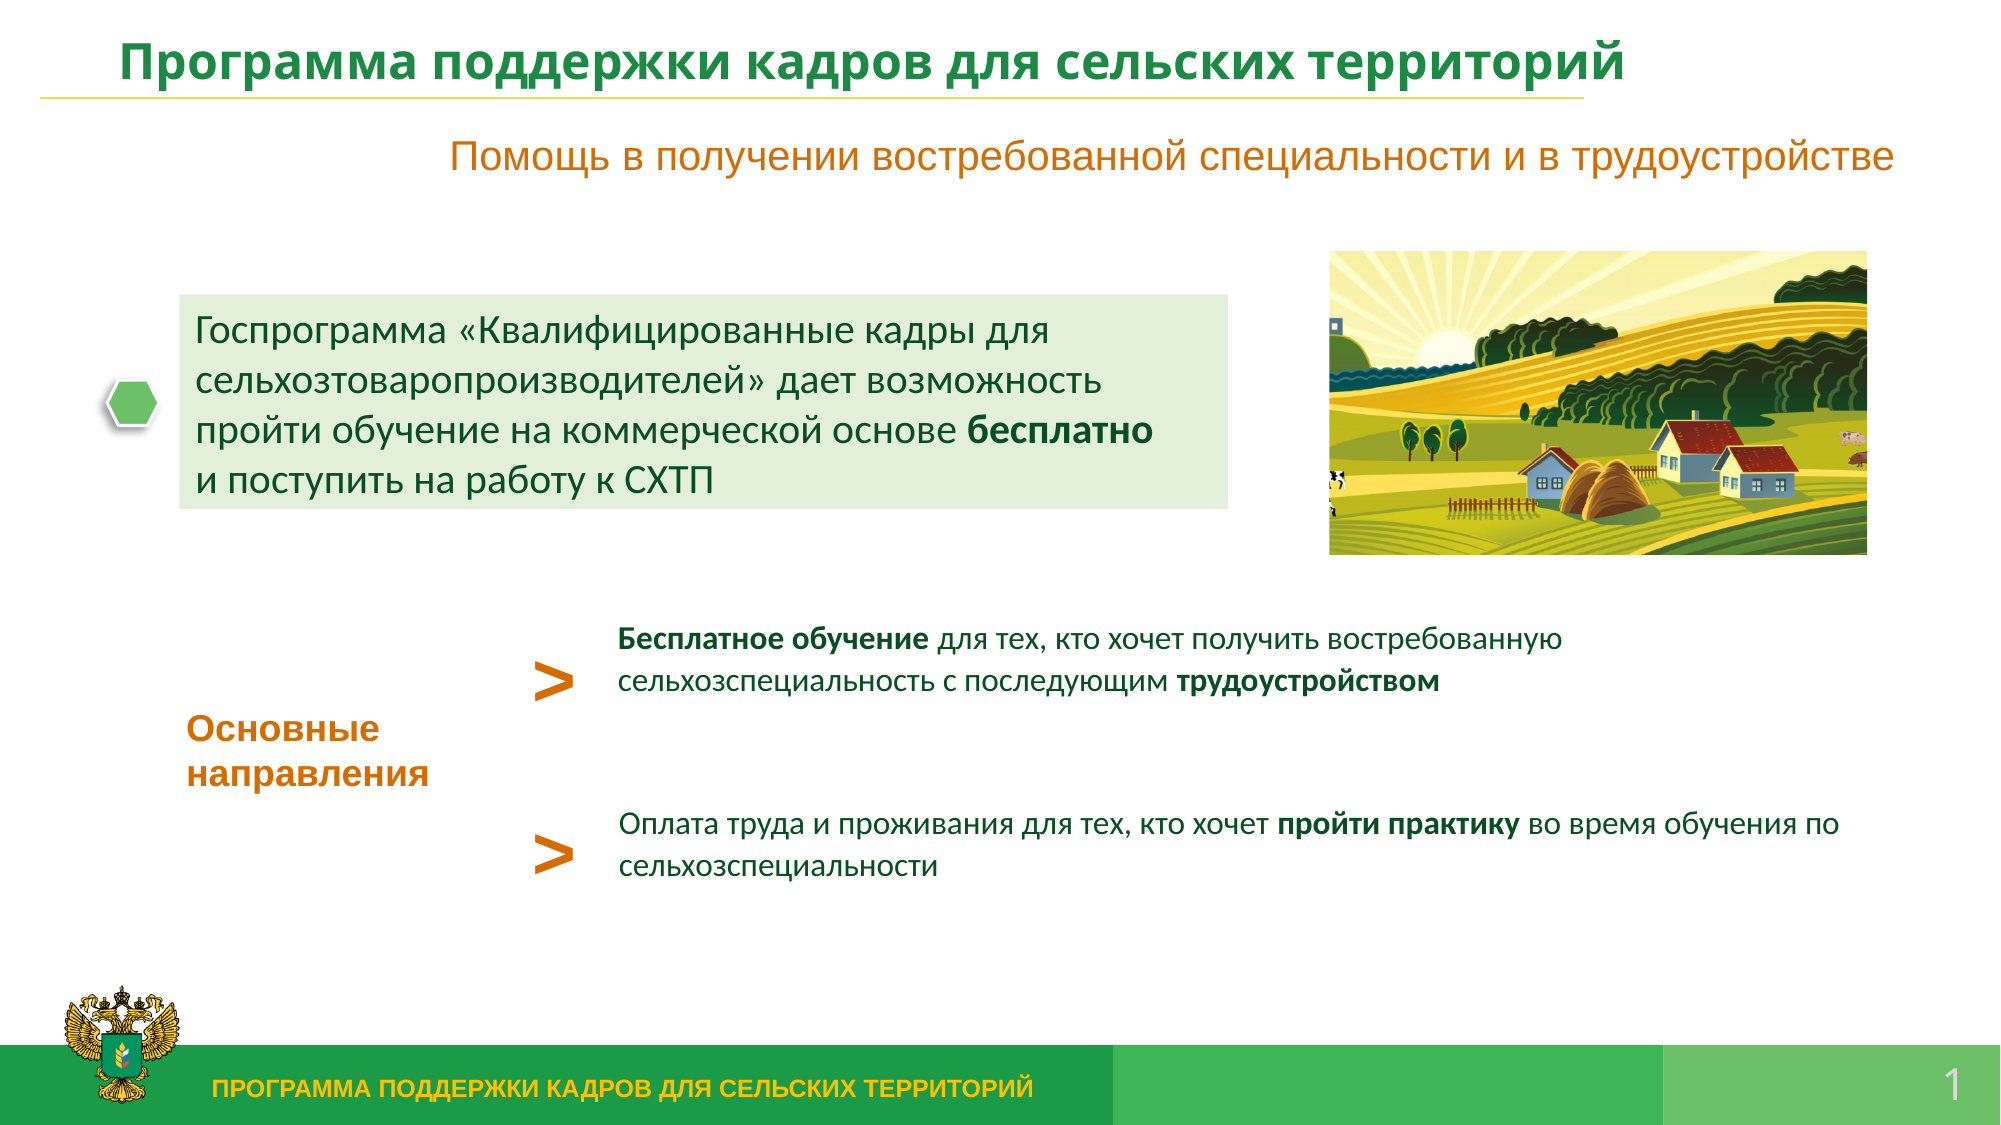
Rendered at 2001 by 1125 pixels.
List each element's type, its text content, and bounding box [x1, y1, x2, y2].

text_box Бесплатное обучение для тех, кто хочет получить востребованную сельхозспециальность с последующим трудоустройством [615, 611, 1842, 698]
text_box Программа поддержки кадров для сельских территорий [103, 22, 1868, 98]
text_box 1 [1910, 1049, 1990, 1117]
text_box > [517, 796, 591, 902]
text_box Оплата труда и проживания для тех, кто хочет пройти практику во время обучения по сельхозспециальности [616, 796, 1843, 883]
text_box > [517, 623, 591, 729]
picture [1329, 251, 1868, 555]
text_box [105, 378, 161, 428]
text_box Помощь в получении востребованной специальности и в трудоустройстве [412, 121, 1911, 186]
text_box ПРОГРАММА ПОДДЕРЖКИ КАДРОВ ДЛЯ СЕЛЬСКИХ ТЕРРИТОРИЙ [133, 1058, 1057, 1103]
text_box Основные направления [171, 697, 461, 802]
text_box Госпрограмма «Квалифицированные кадры для сельхозтоваропроизводителей» дает возможность пройти обучение на коммерческой основе бесплатно и поступить на работу к СХТП [179, 294, 1229, 510]
picture [31, 940, 210, 1125]
